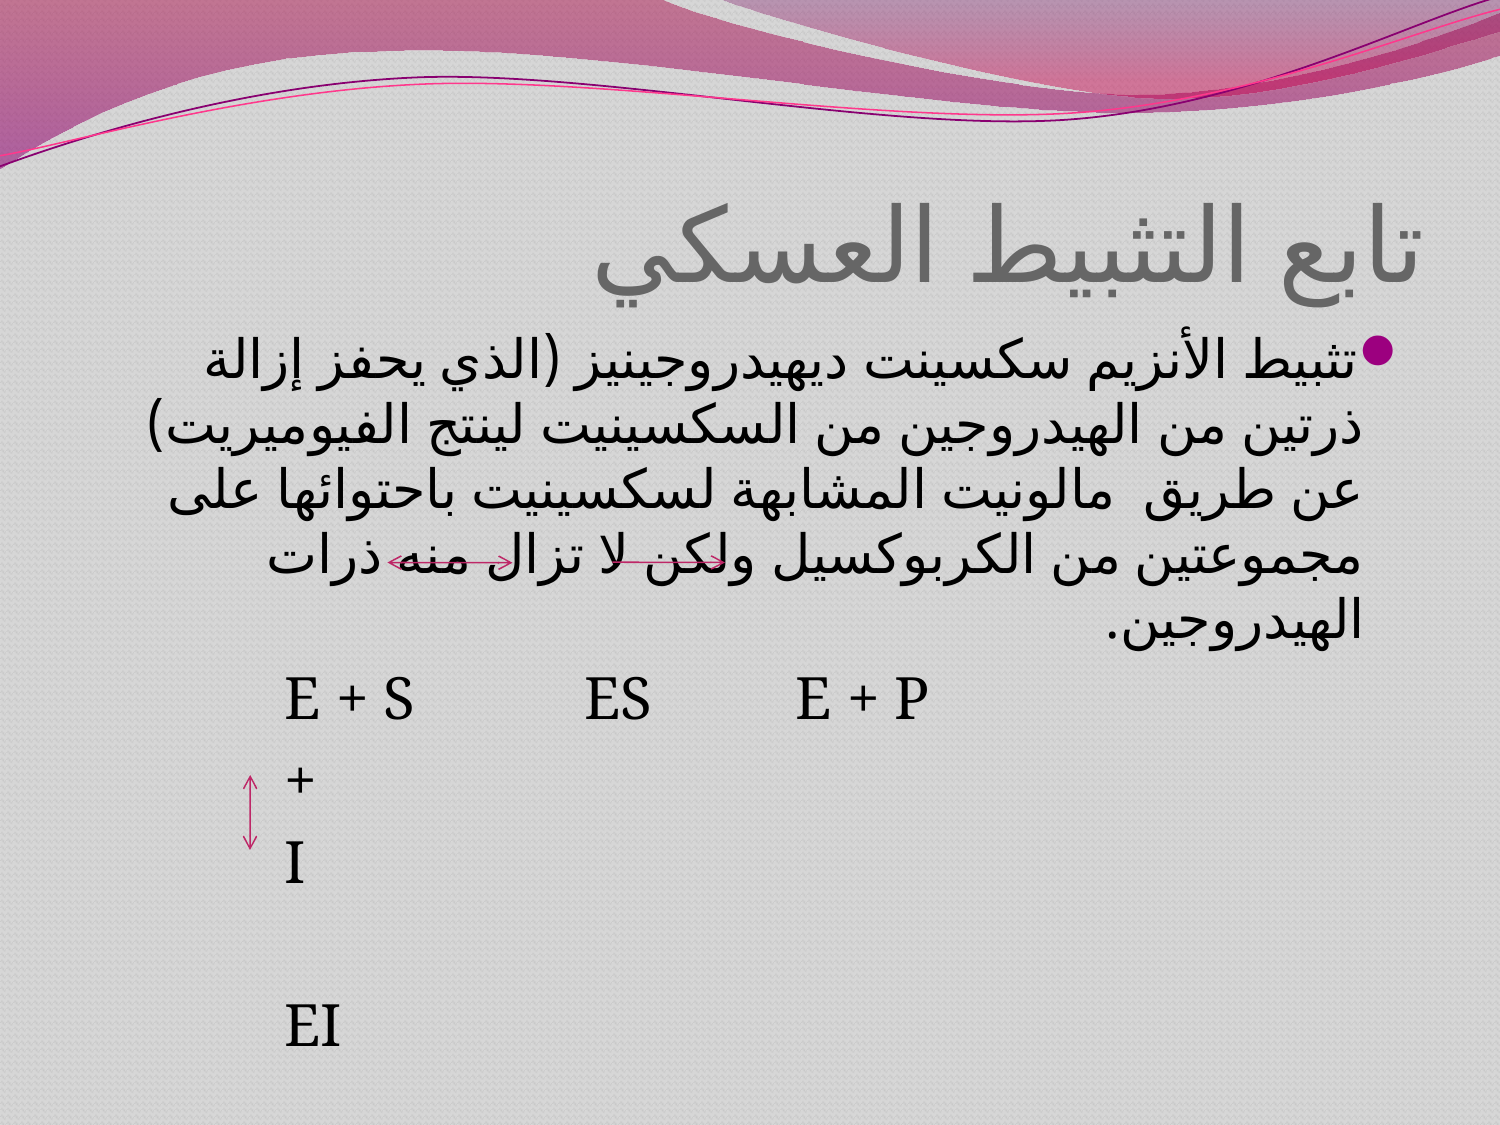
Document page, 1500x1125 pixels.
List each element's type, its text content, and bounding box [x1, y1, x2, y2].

list تثبيط الأنزيم سكسينت ديهيدروجينيز (الذي يحفز إزالة ذرتين من الهيدروجين من السكسينيت لينتج الفيوميريت) عن طريق مالونيت المشابهة لسكسينيت باحتوائها على مجموعتين من الكربوكسيل ولكن لا تزال منه ذرات الهيدروجين. E + S ES E + P + I EI [75, 317, 1425, 1038]
title تابع التثبيط العسكي [75, 115, 1425, 303]
